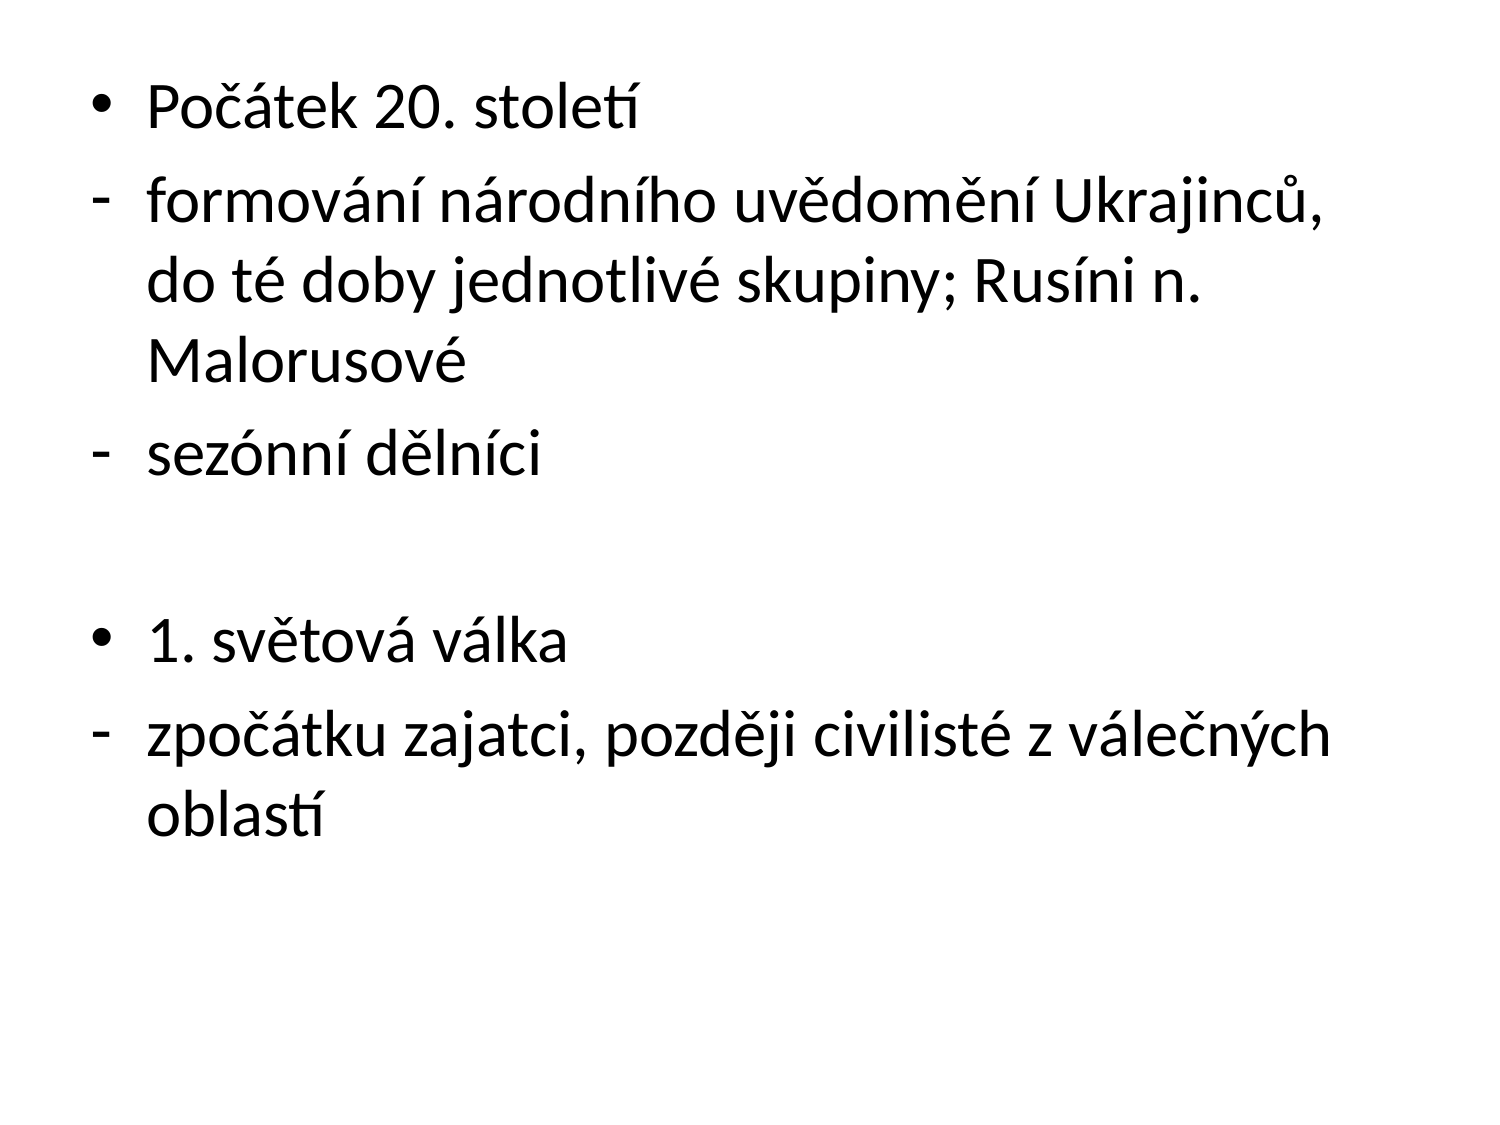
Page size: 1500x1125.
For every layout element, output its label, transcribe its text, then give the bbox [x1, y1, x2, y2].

list Počátek 20. století formování národního uvědomění Ukrajinců, do té doby jednotlivé skupiny; Rusíni n. Malorusové sezónní dělníci 1. světová válka zpočátku zajatci, později civilisté z válečných oblastí [75, 54, 1425, 1094]
